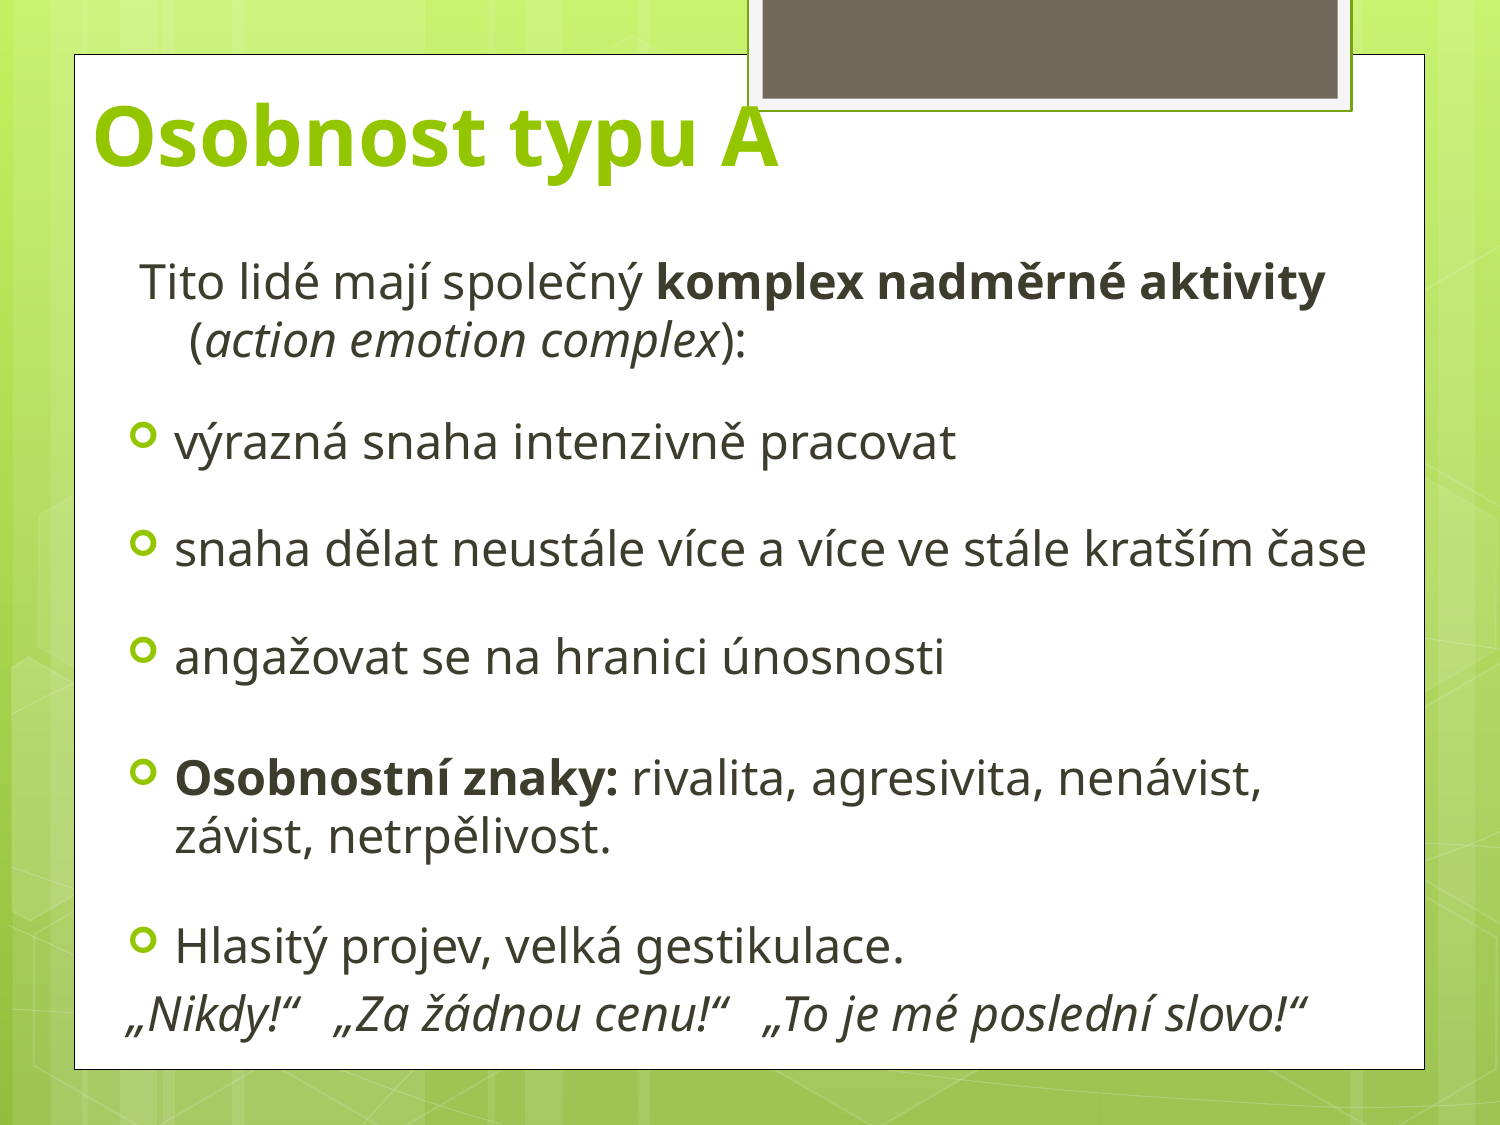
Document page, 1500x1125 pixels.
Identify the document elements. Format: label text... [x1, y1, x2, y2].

list Tito lidé mají společný komplex nadměrné aktivity (action emotion complex): výrazná snaha intenzivně pracovat snaha dělat neustále více a více ve stále kratším čase angažovat se na hranici únosnosti Osobnostní znaky: rivalita, agresivita, nenávist, závist, netrpělivost. Hlasitý projev, velká gestikulace. „Nikdy!“ „Za žádnou cenu!“ „To je mé poslední slovo!“ [100, 243, 1400, 1106]
title Osobnost typu A [76, 2, 1229, 191]
